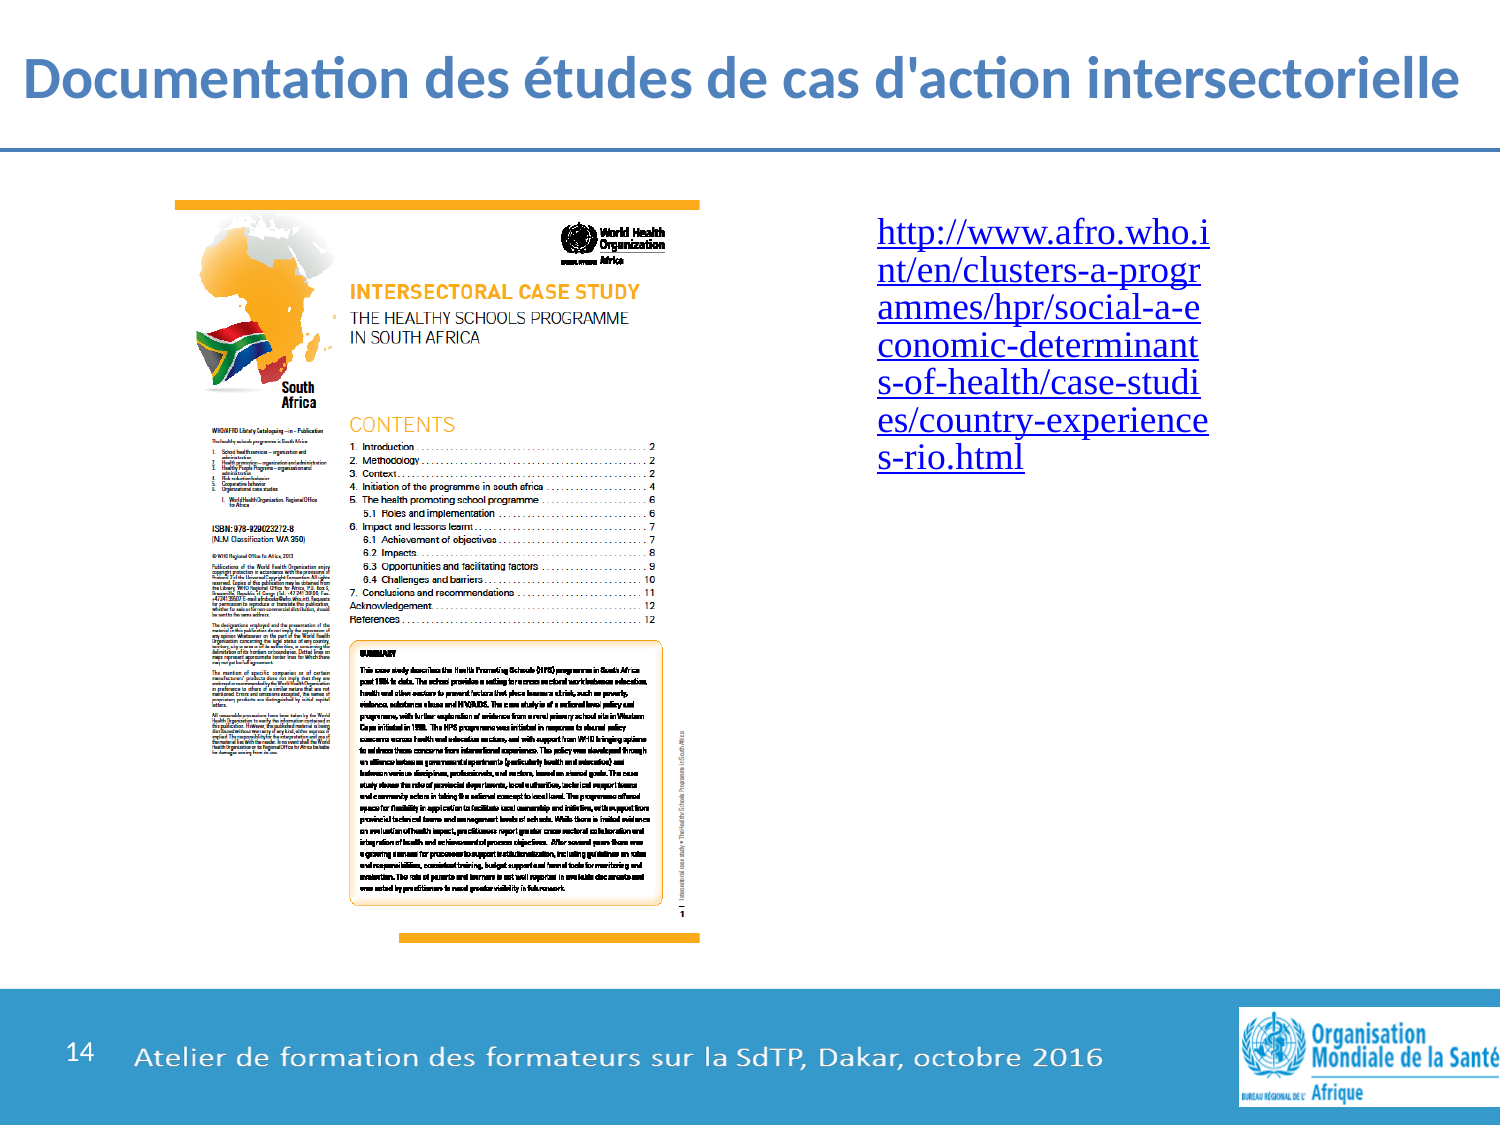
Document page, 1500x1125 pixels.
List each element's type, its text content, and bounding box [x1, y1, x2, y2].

text_box http://www.afro.who.int/en/clusters-a-programmes/hpr/social-a-economic-determinants-of-health/case-studies/country-experiences-rio.html [862, 199, 1225, 260]
picture [1239, 1007, 1500, 1107]
slide_number 14 [50, 1025, 175, 1098]
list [174, 199, 700, 943]
picture [112, 1029, 1126, 1093]
title Documentation des études de cas d'action intersectorielle [0, 0, 1500, 150]
